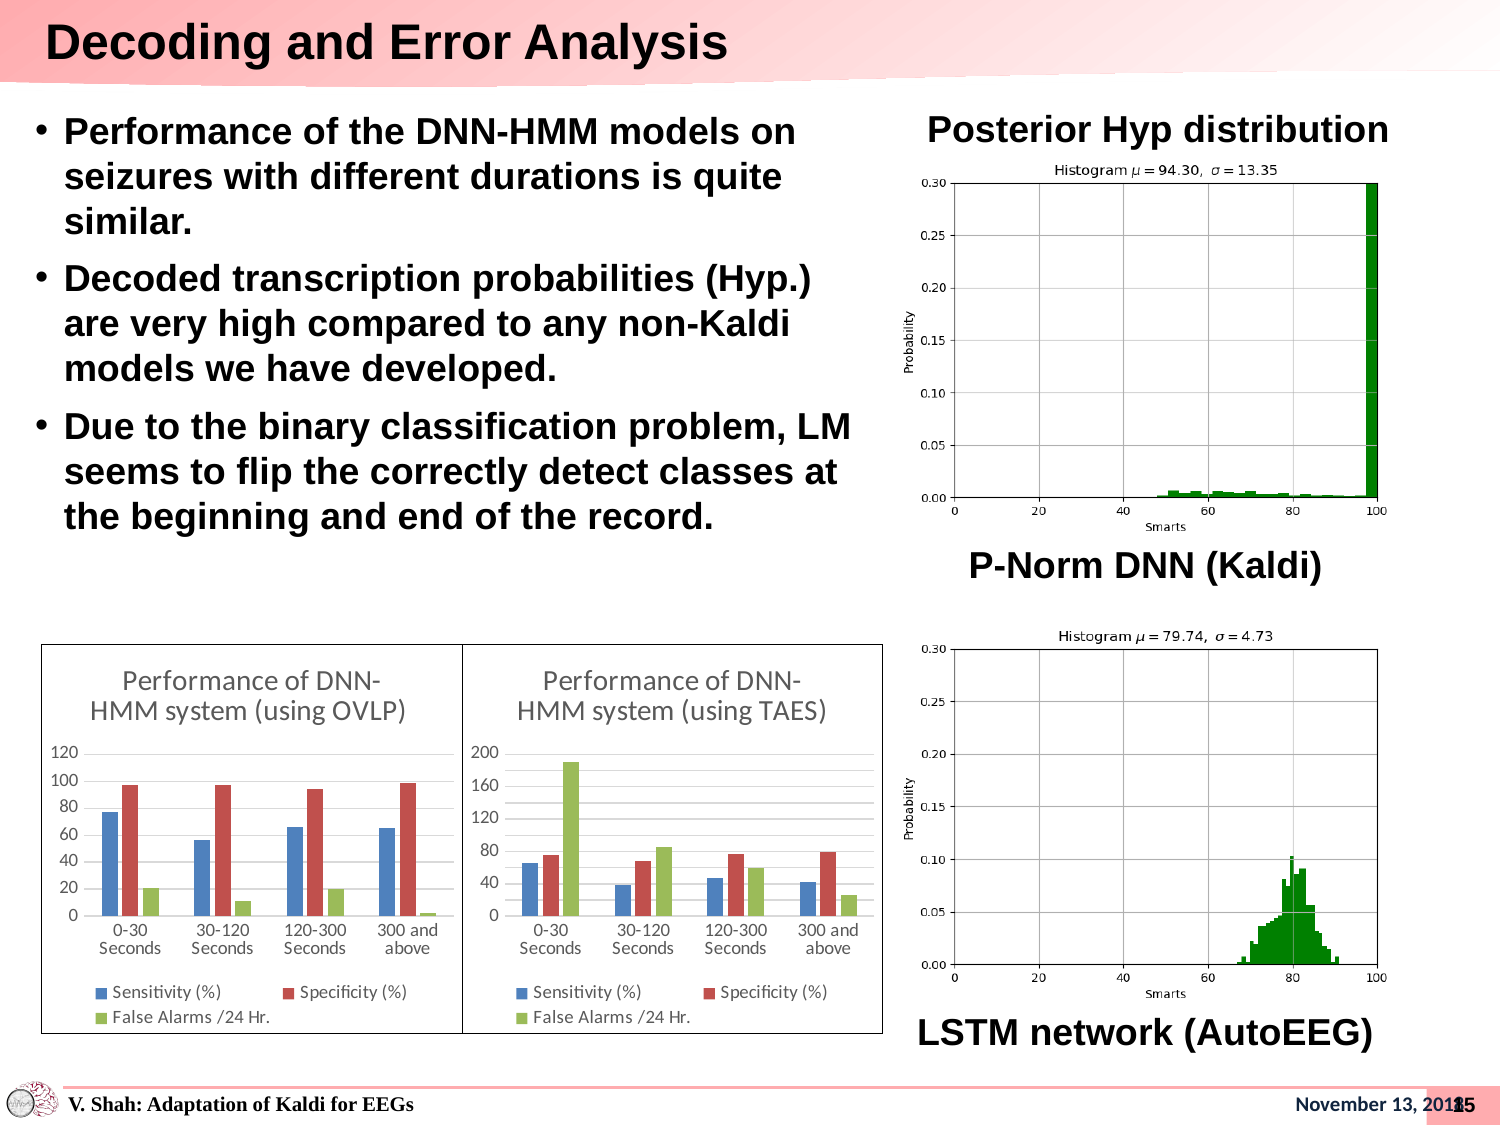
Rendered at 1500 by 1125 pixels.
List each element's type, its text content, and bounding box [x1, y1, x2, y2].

picture [6, 1081, 59, 1118]
picture [886, 599, 1431, 1009]
picture [886, 132, 1431, 542]
chart [41, 644, 884, 1035]
text_box Decoding and Error Analysis [0, 0, 1500, 80]
